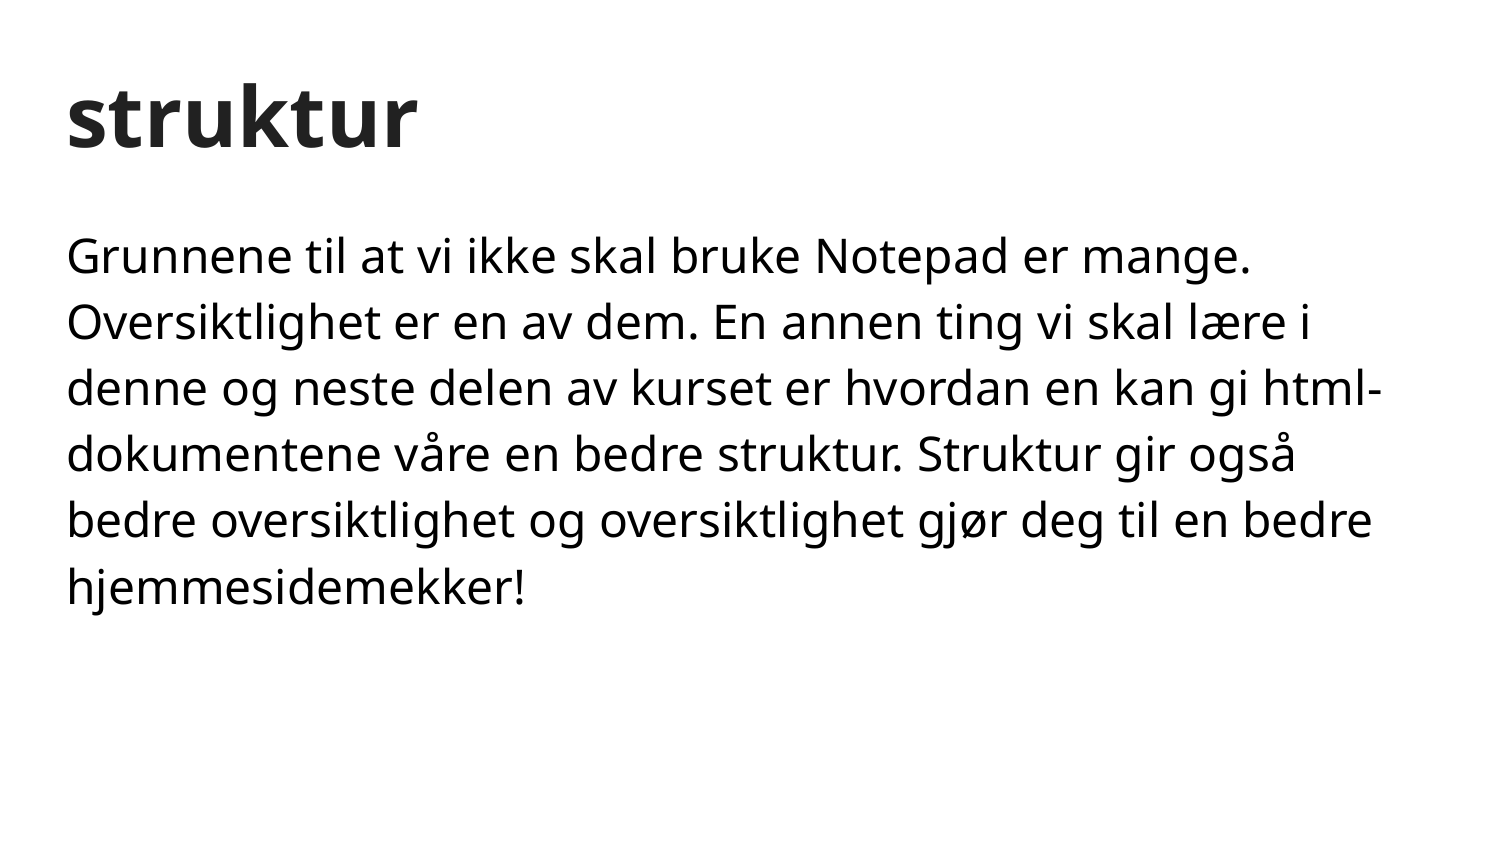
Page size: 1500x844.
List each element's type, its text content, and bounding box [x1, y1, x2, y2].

title struktur [51, 48, 1449, 180]
list Grunnene til at vi ikke skal bruke Notepad er mange. Oversiktlighet er en av dem. En annen ting vi skal lære i denne og neste delen av kurset er hvordan en kan gi html-dokumentene våre en bedre struktur. Struktur gir også bedre oversiktlighet og oversiktlighet gjør deg til en bedre hjemmesidemekker! [51, 201, 1449, 750]
